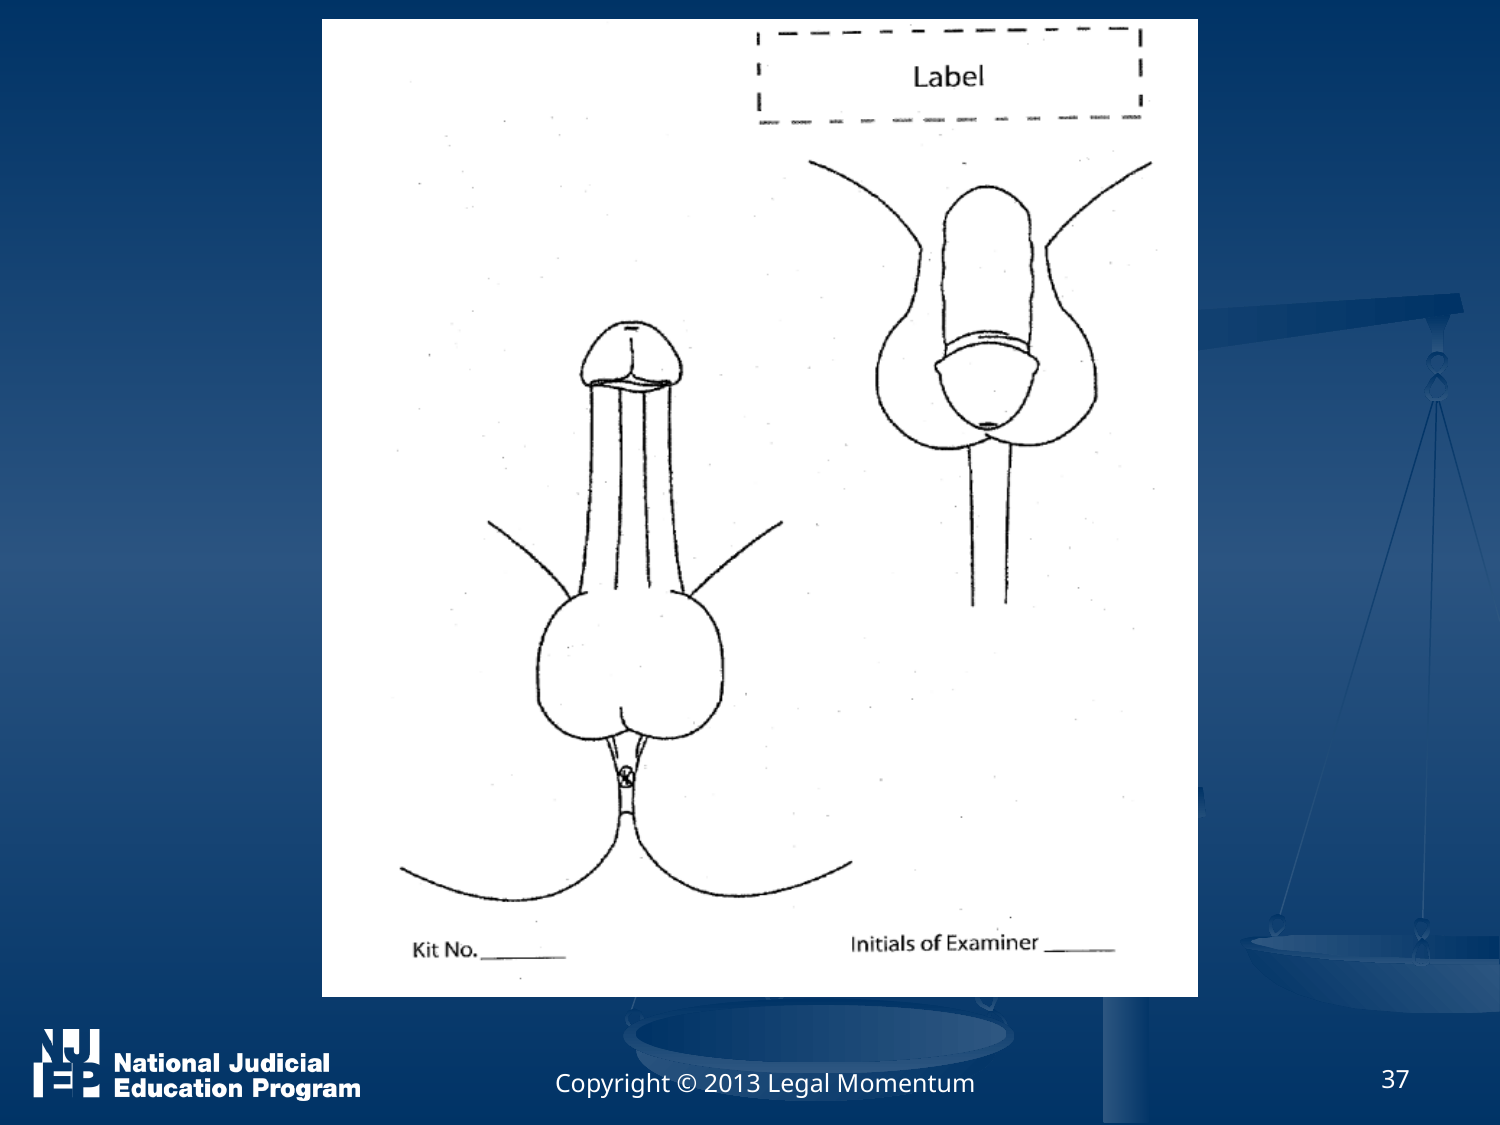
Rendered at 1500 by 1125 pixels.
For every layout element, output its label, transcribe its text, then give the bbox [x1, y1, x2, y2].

footer Copyright © 2013 Legal Momentum [527, 1029, 1004, 1106]
slide_number 37 [1230, 1029, 1426, 1106]
picture [33, 1029, 360, 1101]
picture [322, 19, 1199, 997]
